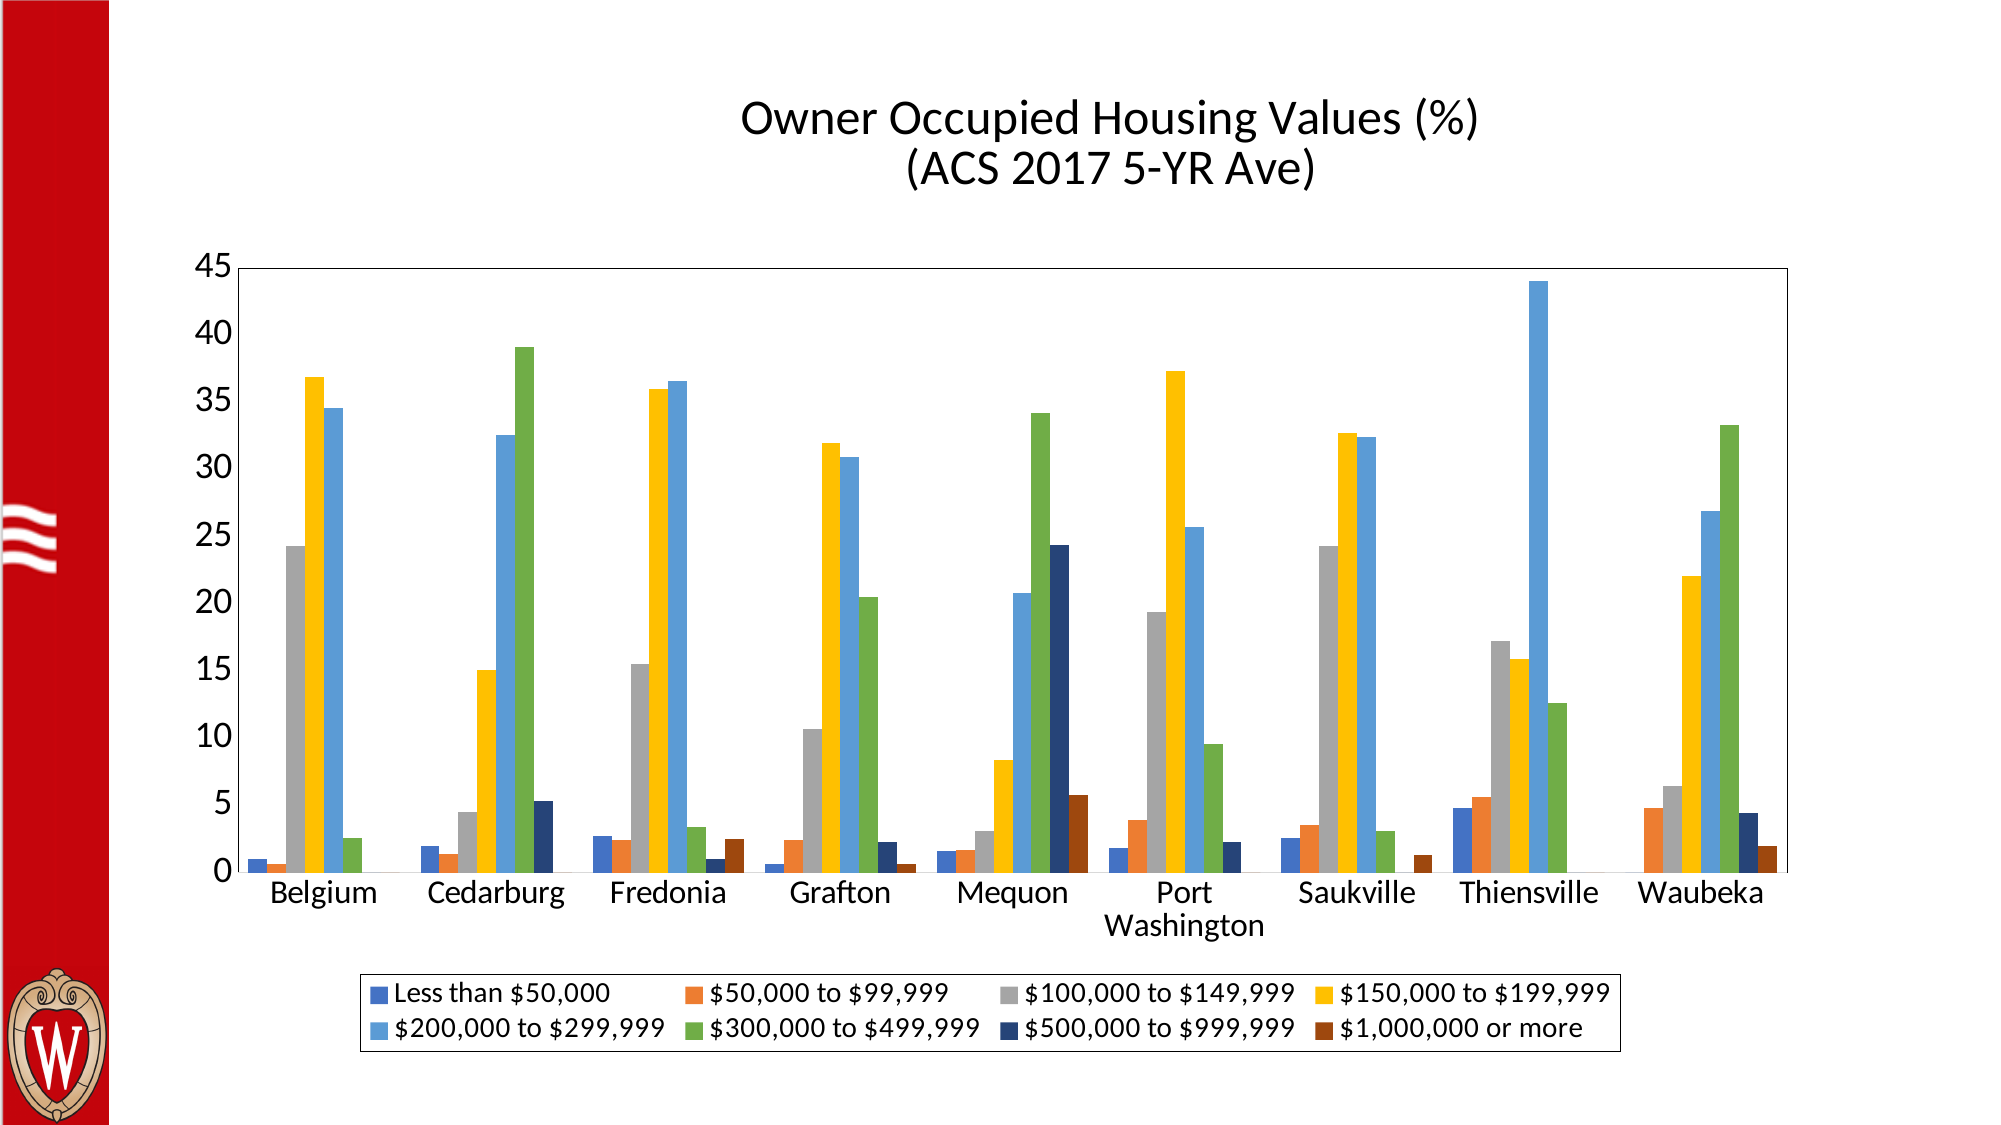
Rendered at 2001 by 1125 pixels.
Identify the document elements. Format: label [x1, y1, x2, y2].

text_box [0, 0, 109, 1125]
chart [161, 72, 1821, 1052]
